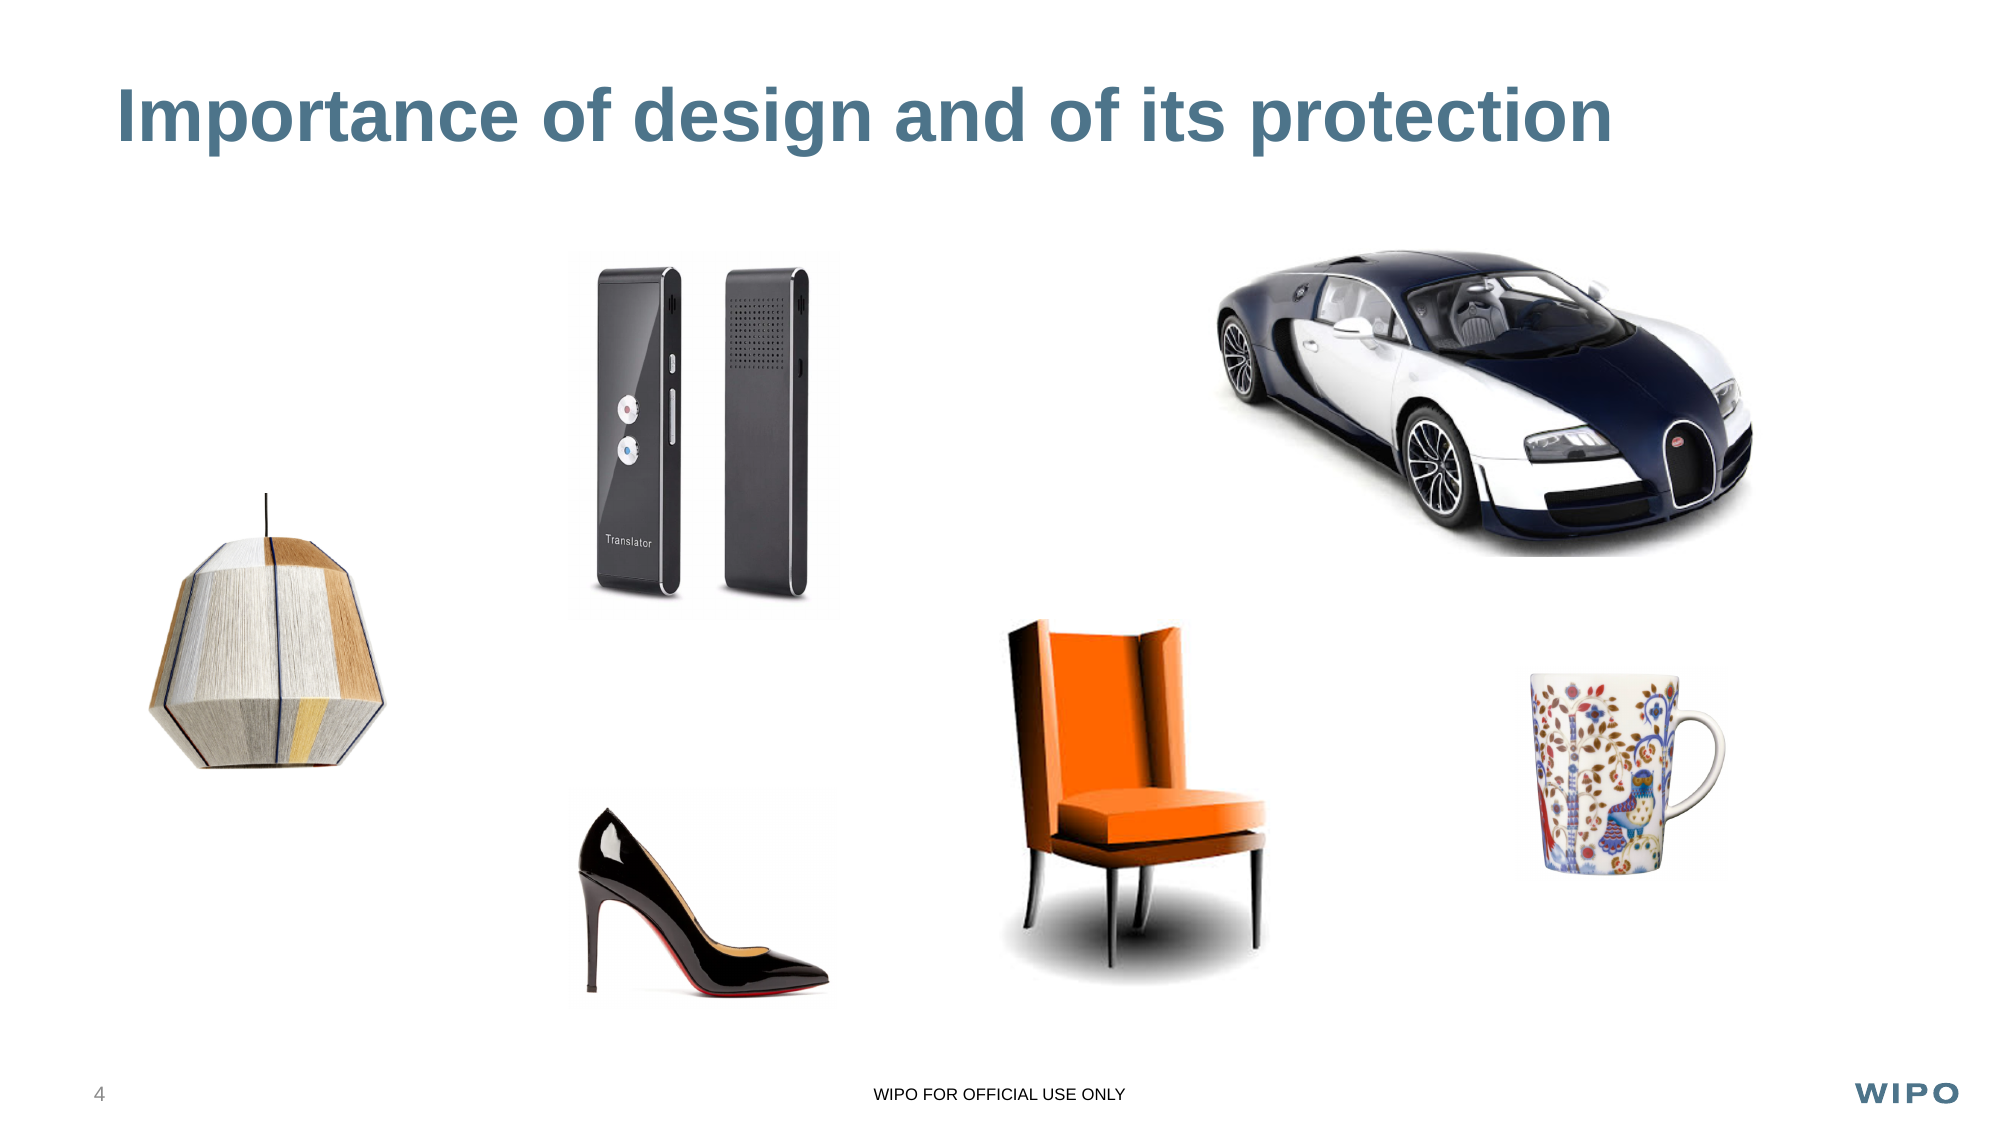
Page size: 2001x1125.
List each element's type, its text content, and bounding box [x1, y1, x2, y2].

picture [104, 493, 441, 803]
picture [568, 787, 837, 1009]
picture [1204, 239, 1782, 557]
picture [1515, 666, 1728, 881]
title Importance of design and of its protection [116, 76, 1864, 265]
picture [568, 251, 840, 620]
picture [999, 619, 1271, 987]
